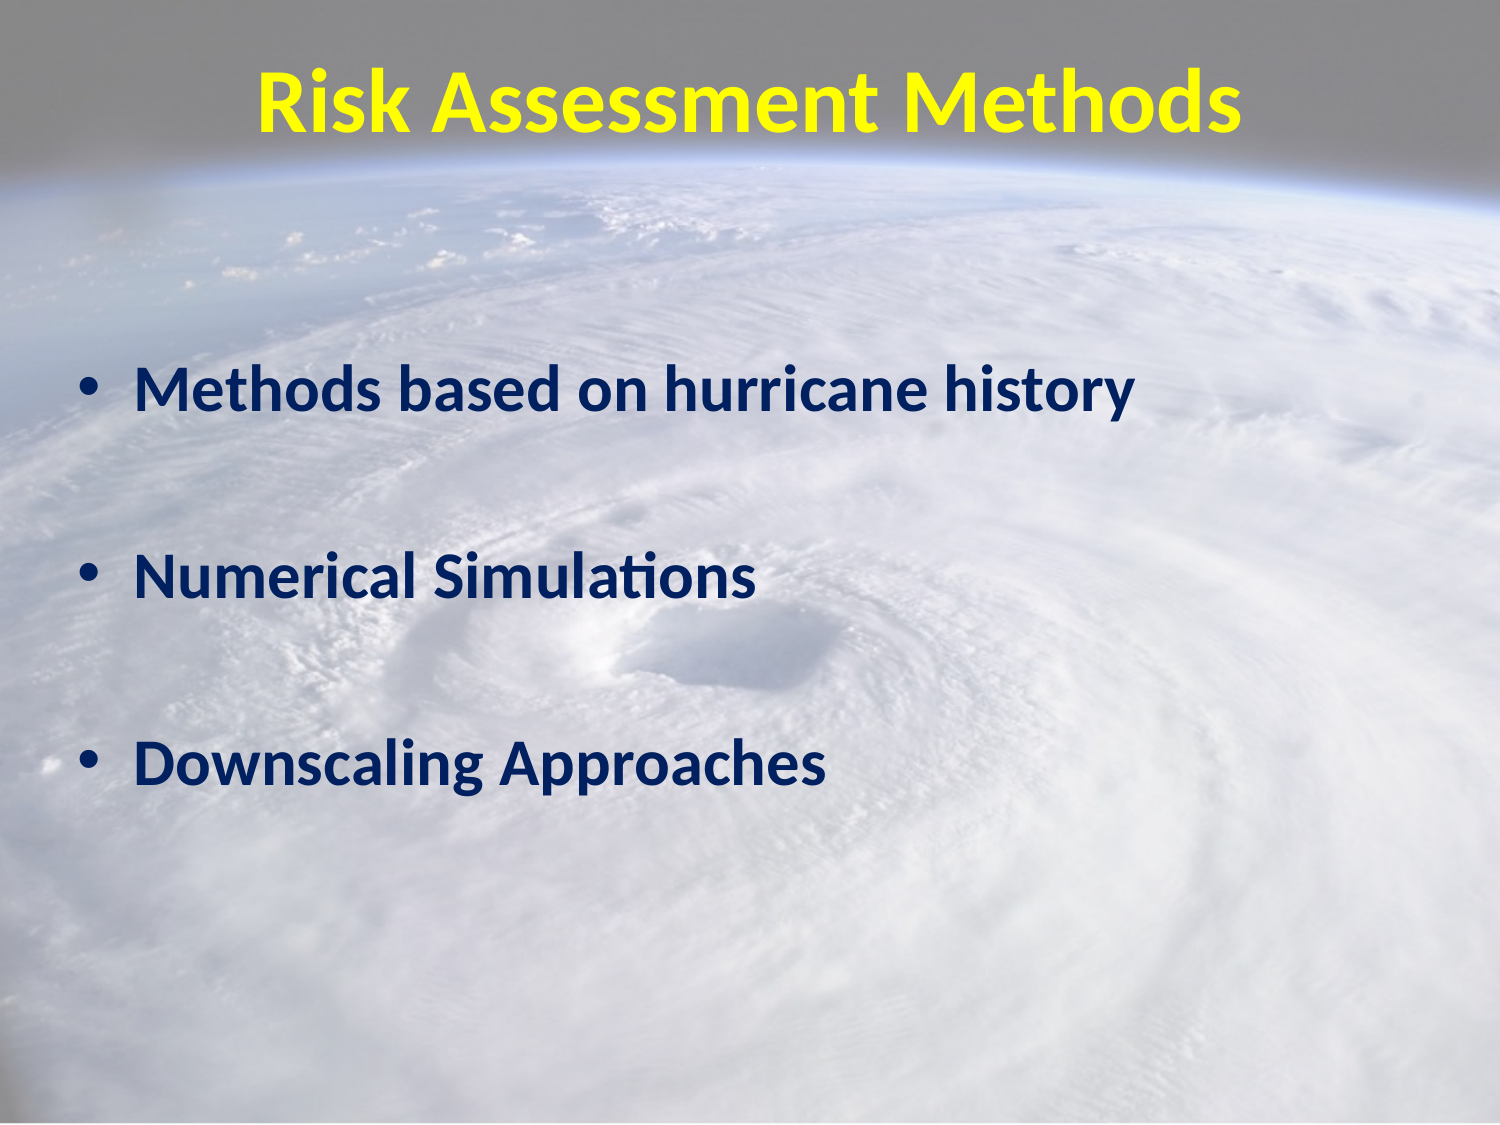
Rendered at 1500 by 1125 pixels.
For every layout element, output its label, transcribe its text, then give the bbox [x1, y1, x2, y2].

list Methods based on hurricane history Numerical Simulations Downscaling Approaches [62, 337, 1413, 850]
picture [0, 0, 1500, 1125]
title Risk Assessment Methods [75, 24, 1425, 168]
